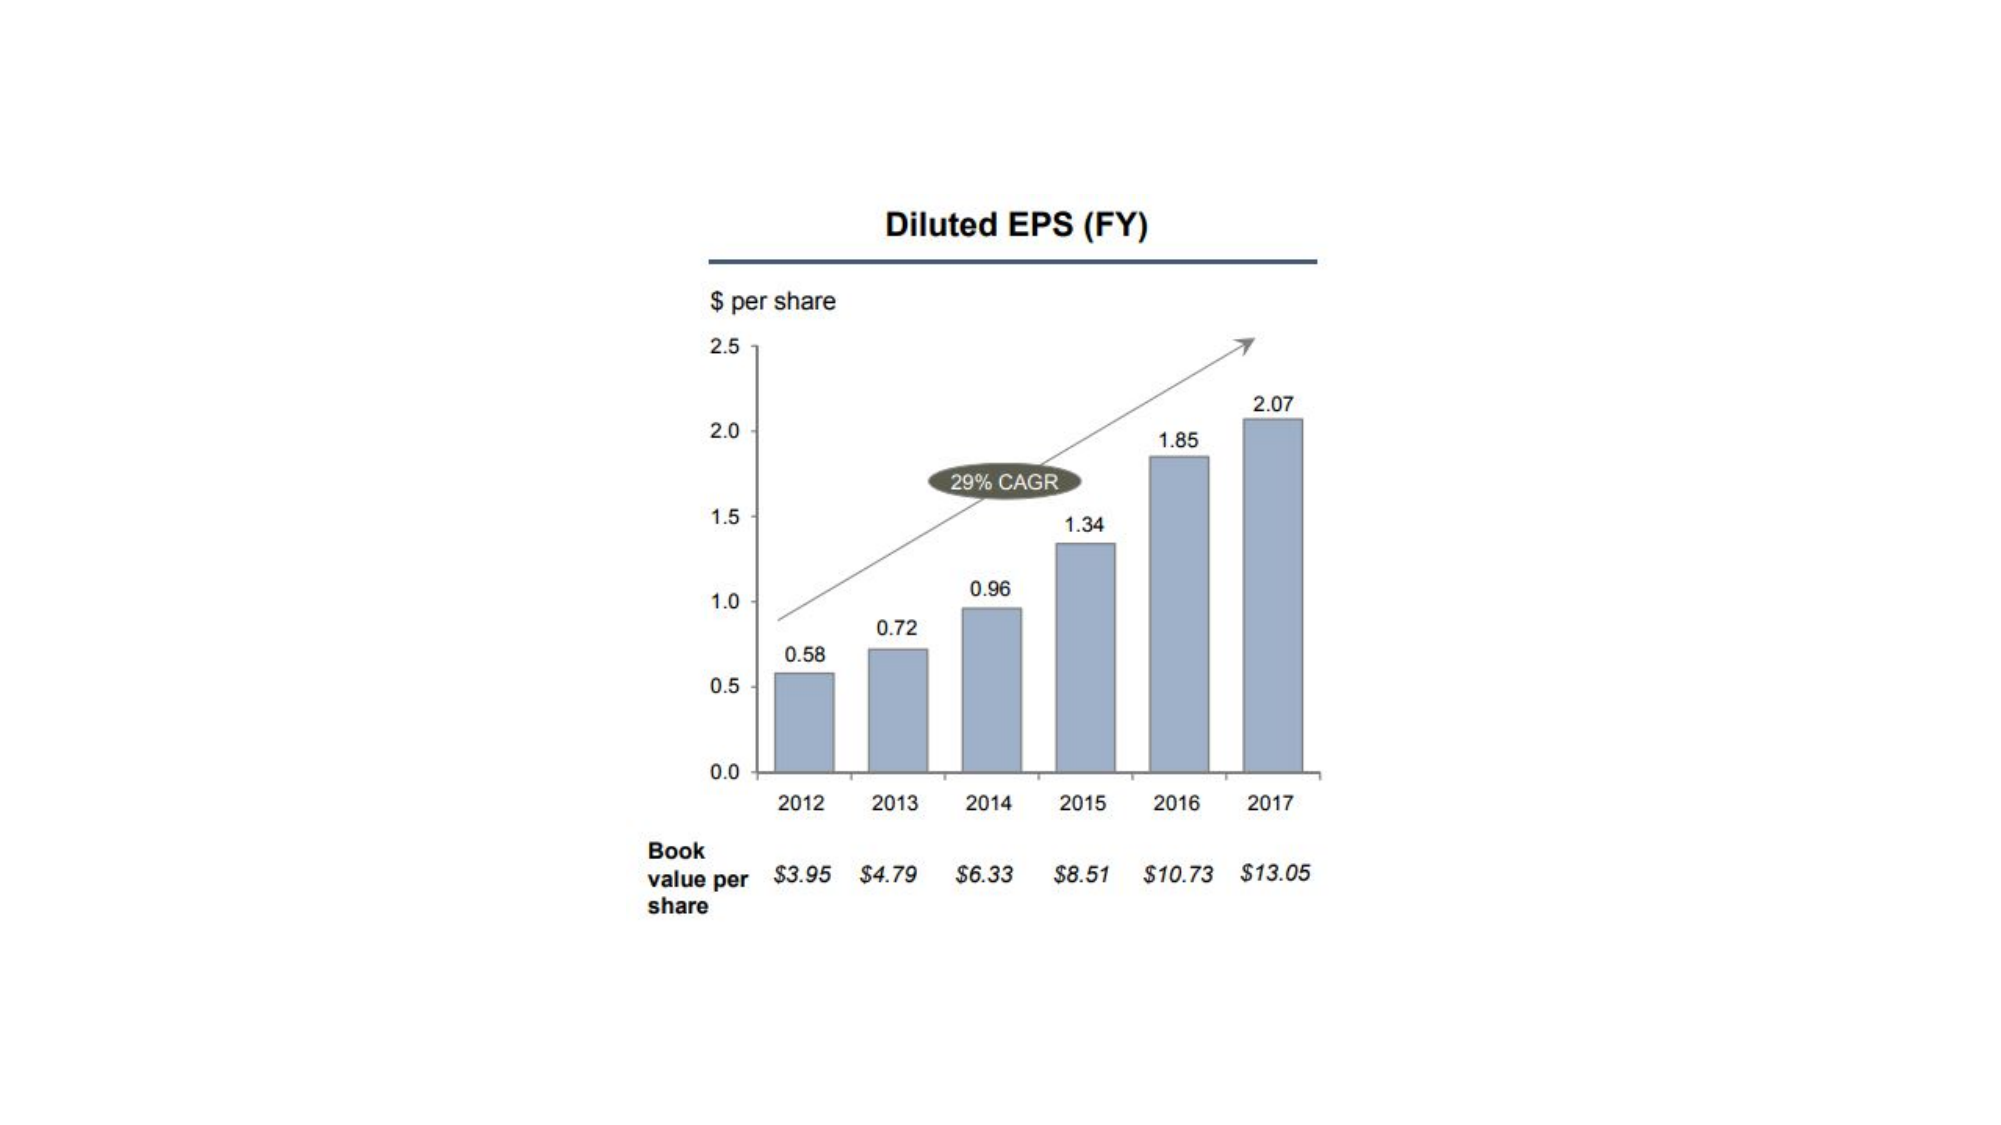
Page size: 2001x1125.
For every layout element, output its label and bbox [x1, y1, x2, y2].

picture [626, 194, 1374, 931]
